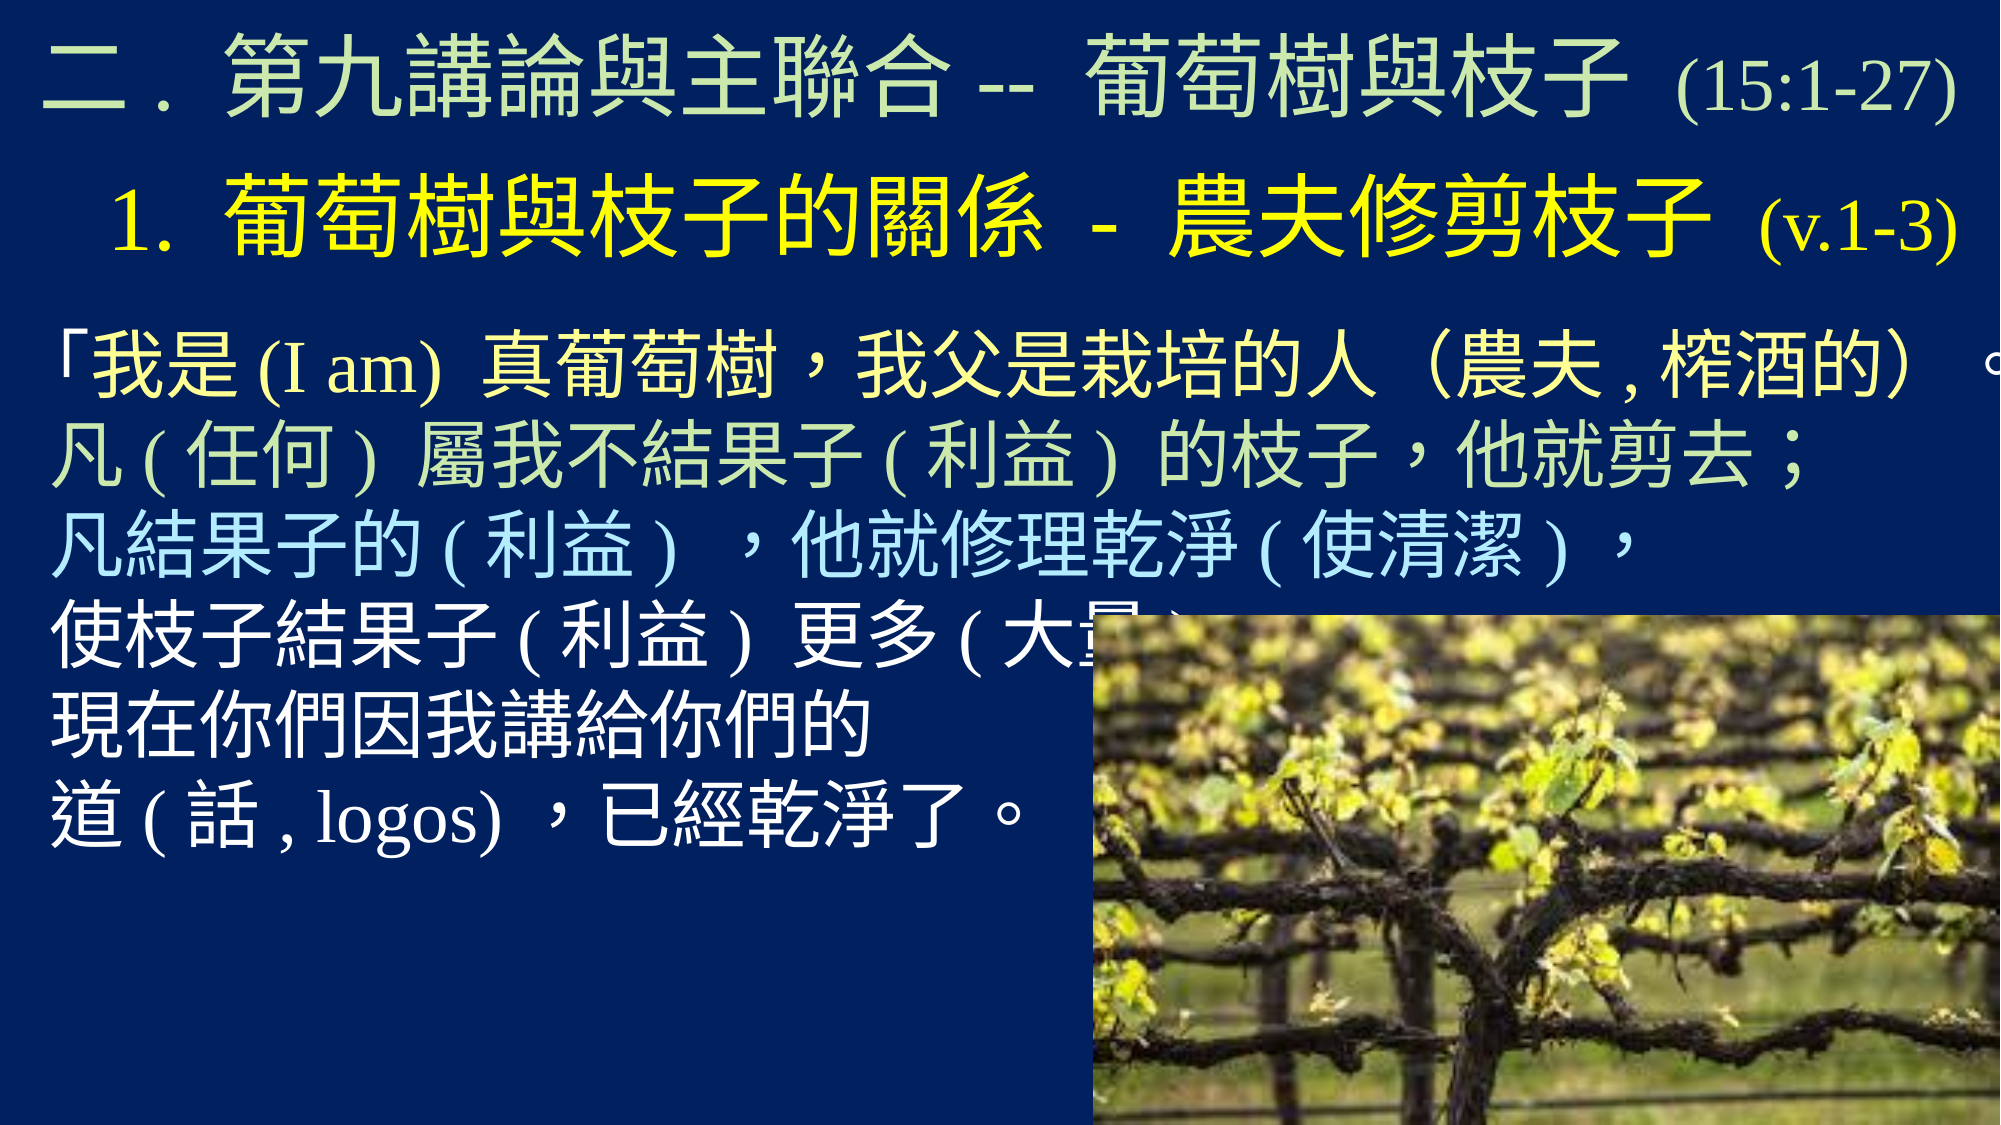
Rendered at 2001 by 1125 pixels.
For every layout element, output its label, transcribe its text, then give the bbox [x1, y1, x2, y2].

title 二. 第九講論與主聯合-- 葡萄樹與枝子 (15:1-27) 1. 葡萄樹與枝子的關係 - 農夫修剪枝子 (v.1-3) [0, 0, 2000, 288]
picture [1093, 615, 2000, 1125]
list 「我是(I am) 真葡萄樹，我父是栽培的人（農夫,榨酒的）。 凡(任何) 屬我不結果子(利益) 的枝子，他就剪去； 凡結果子的(利益) ，他就修理乾淨(使清潔)， 使枝子結果子(利益) 更多(大量)。 現在你們因我講給你們的 道(話, logos)，已經乾淨了。 [0, 309, 2000, 1125]
